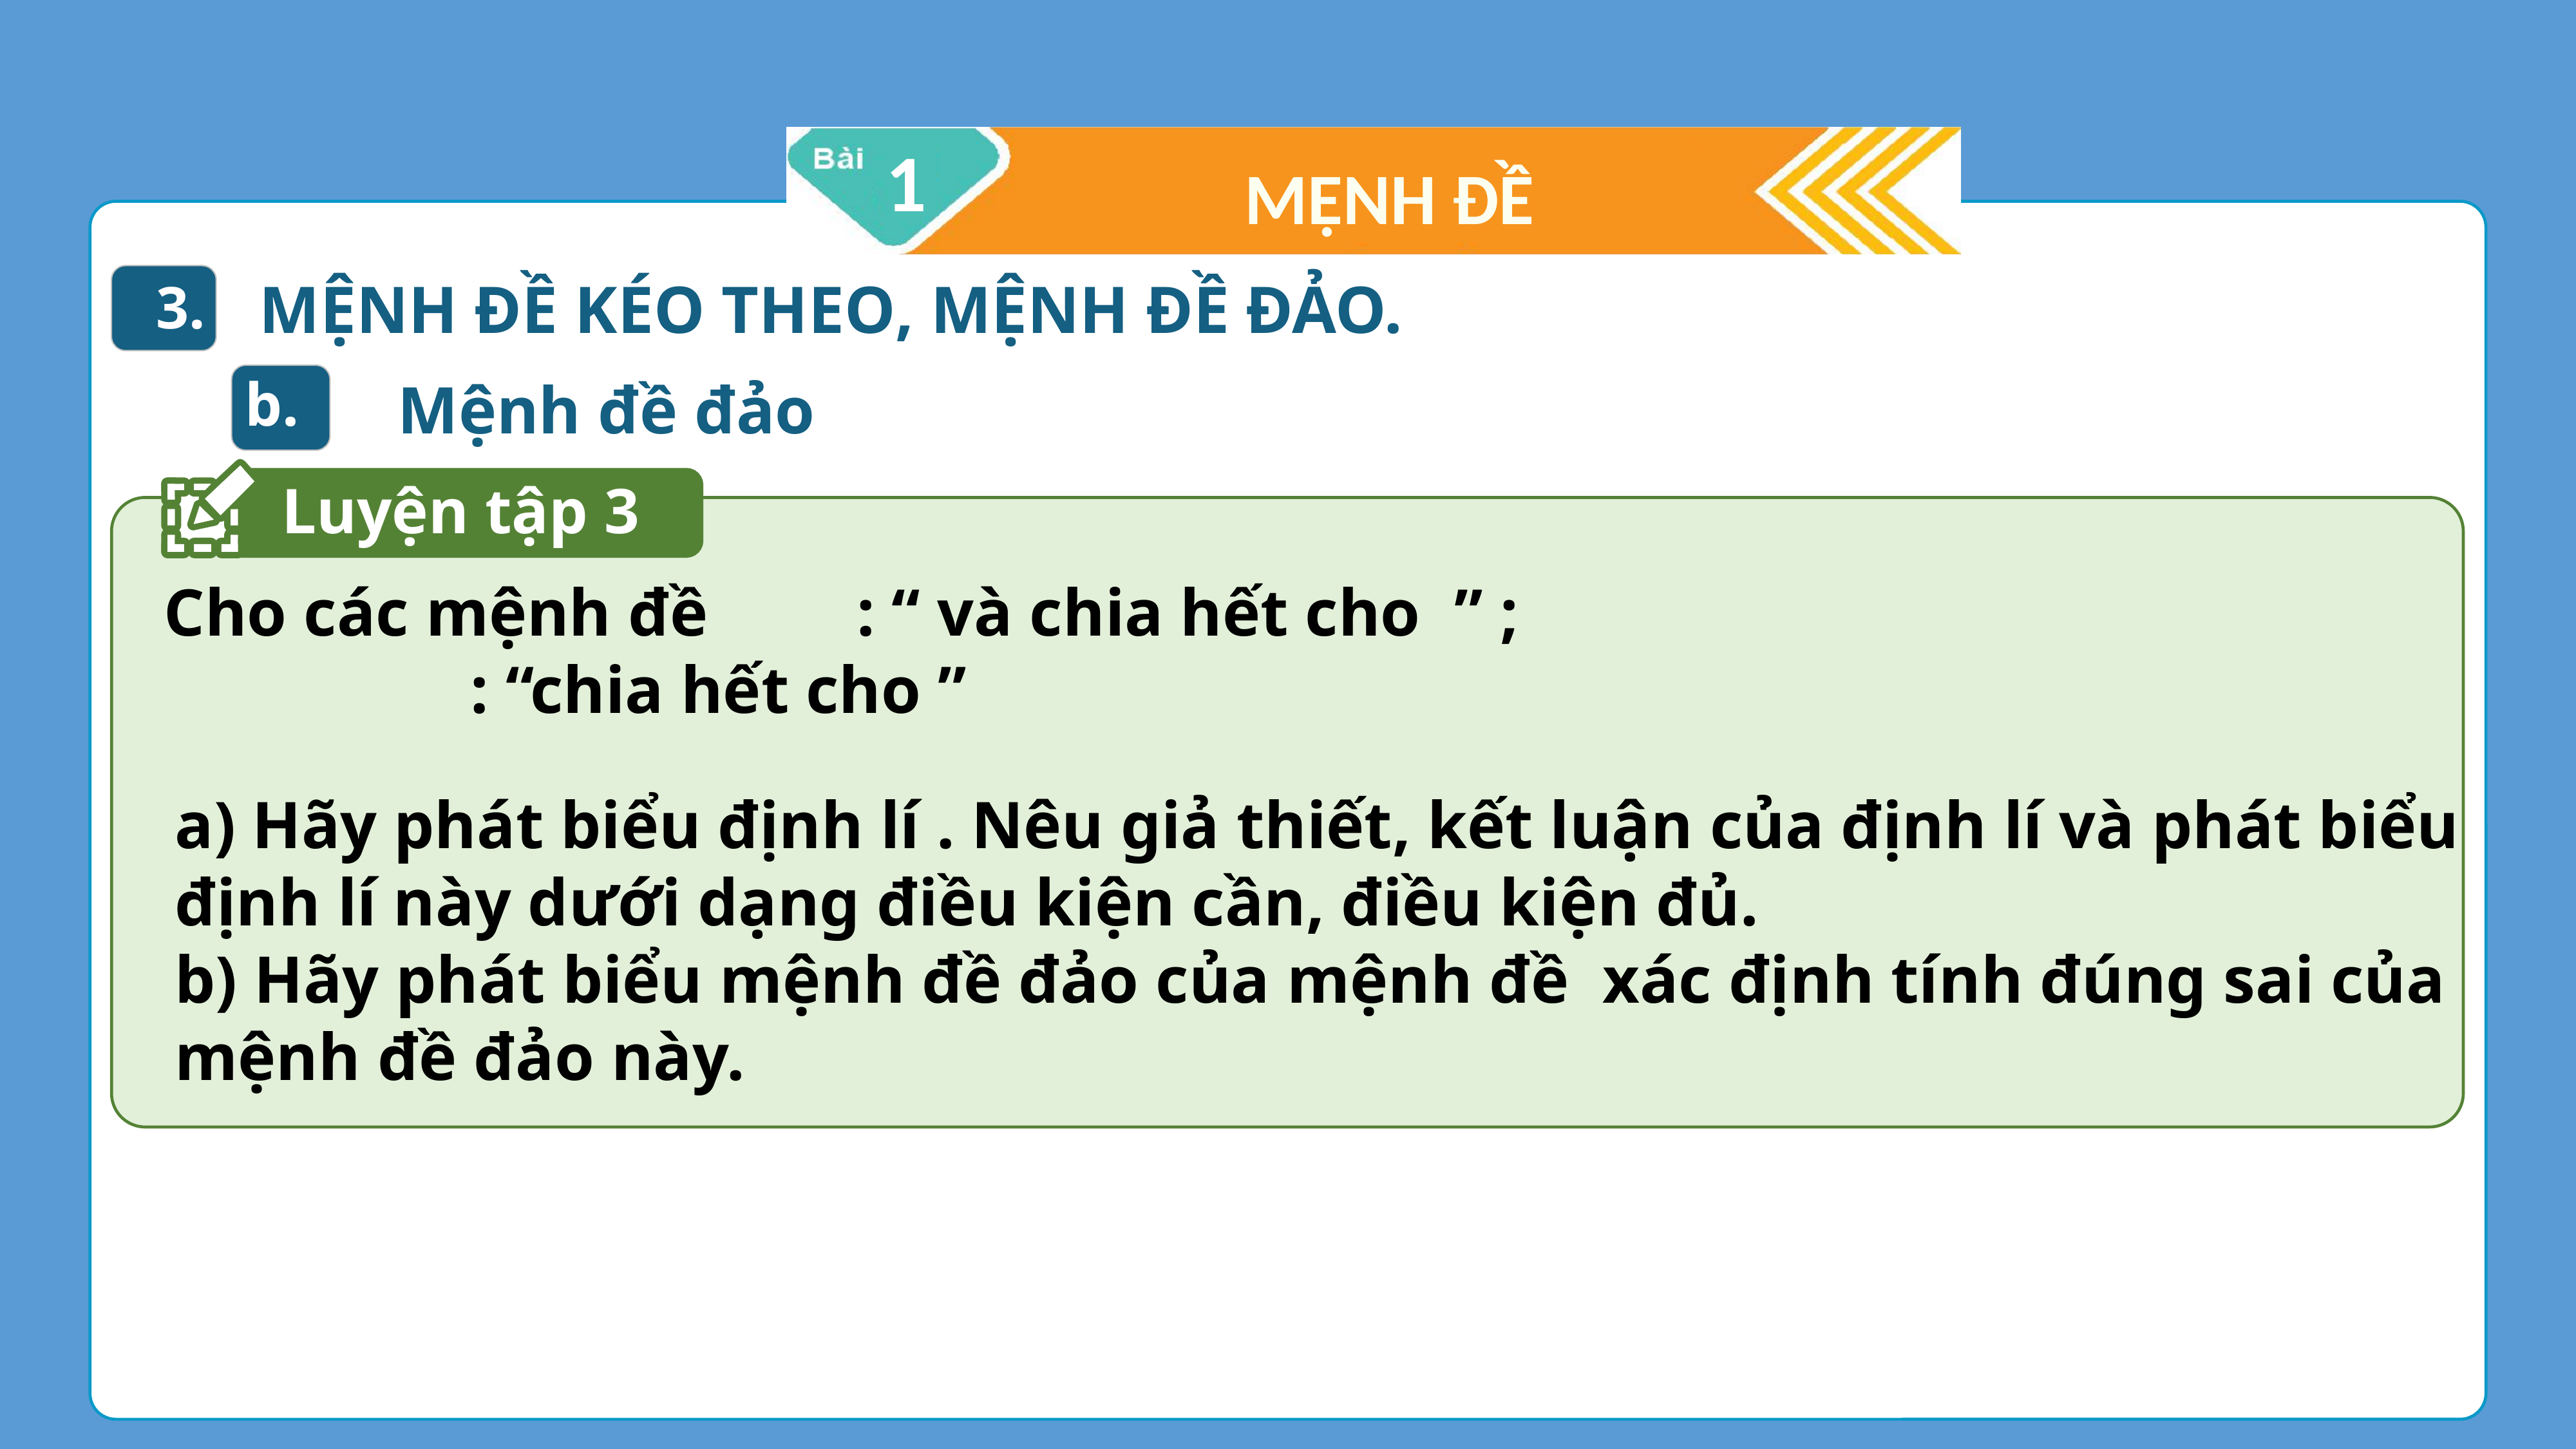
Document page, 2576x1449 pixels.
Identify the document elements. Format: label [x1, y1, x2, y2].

text_box [111, 264, 2076, 352]
text_box [89, 200, 2487, 1420]
text_box [111, 497, 2464, 1127]
text_box [161, 459, 701, 558]
text_box [786, 120, 1961, 256]
text_box [231, 362, 1377, 453]
